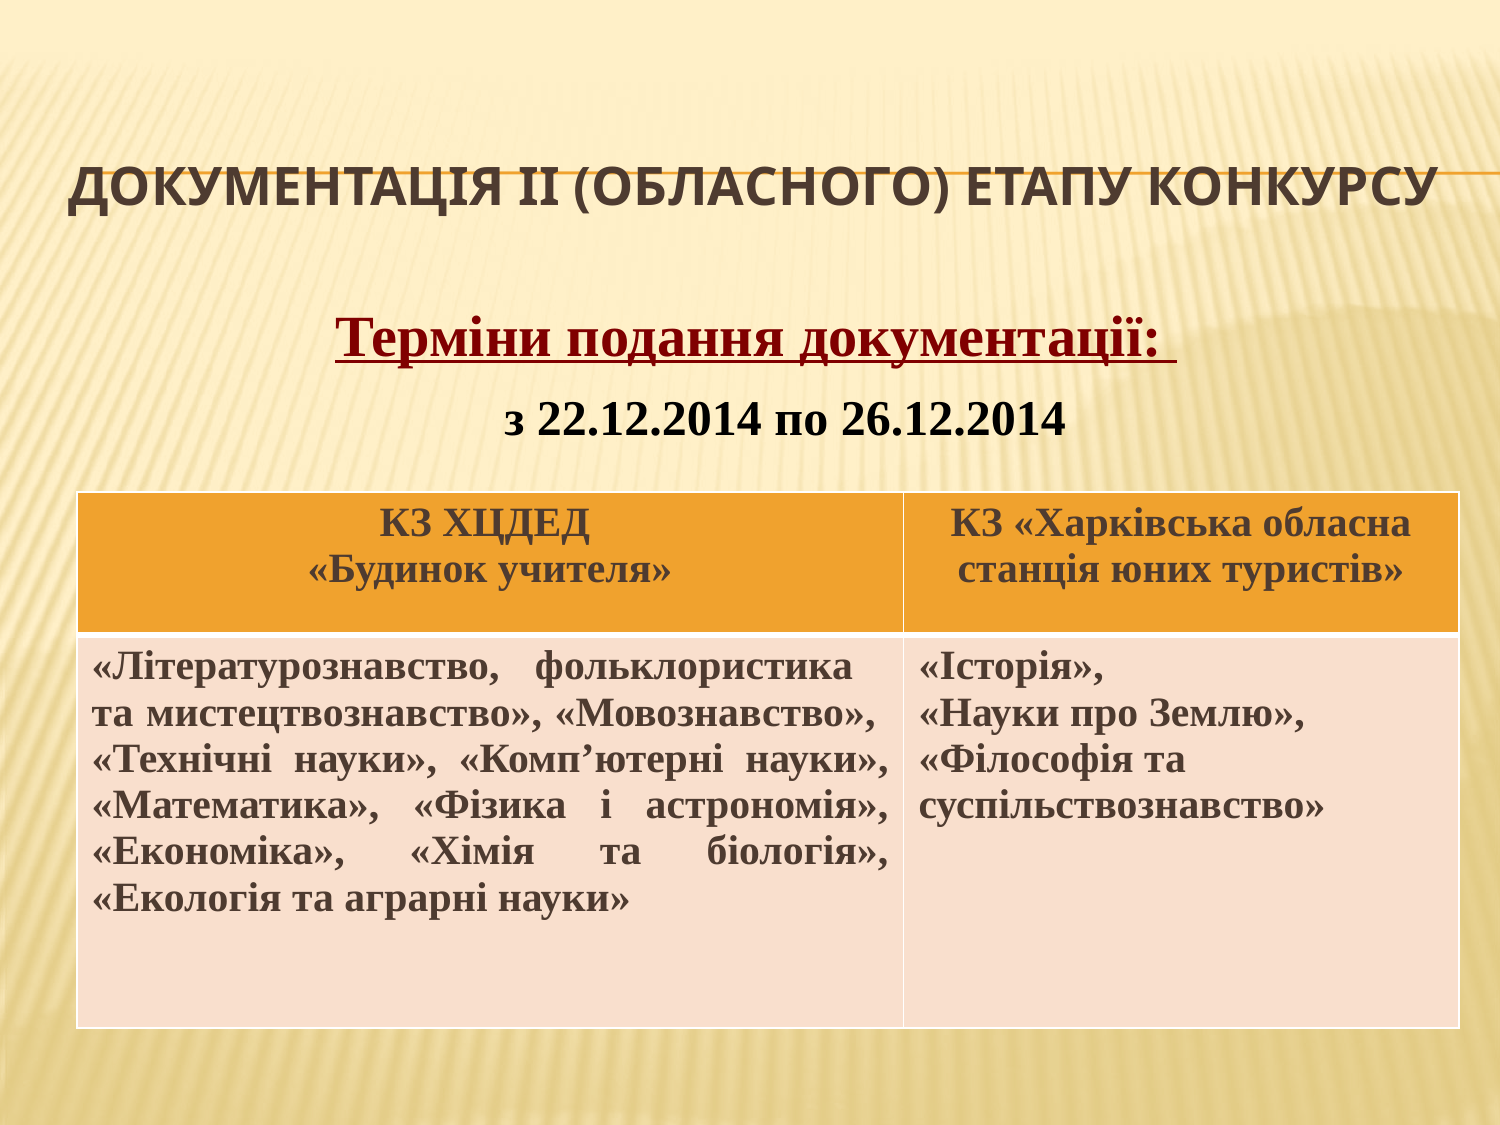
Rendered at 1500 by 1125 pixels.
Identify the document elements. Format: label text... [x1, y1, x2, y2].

table_cell «Літературознавство, фольклористика та мистецтвознавство», «Мовознавство», «Технічні науки», «Комп’ютерні науки», «Математика», «Фізика і астрономія», «Економіка», «Хімія та біологія», «Екологія та аграрні науки» [78, 638, 903, 1027]
table_cell «Історія», «Науки про Землю», «Філософія та суспільствознавство» [904, 638, 1458, 1027]
title ДОКУМЕНТАЦІЯ ІІ (ОБЛАСНОГО) ЕТАПУ КОНКУРСУ [41, 113, 1467, 256]
list Терміни подання документації: з 22.12.2014 по 26.12.2014 [53, 290, 1459, 1083]
table_header КЗ «Харківська обласна станція юних туристів» [904, 493, 1458, 632]
table_header КЗ ХЦДЕД «Будинок учителя» [78, 493, 903, 632]
